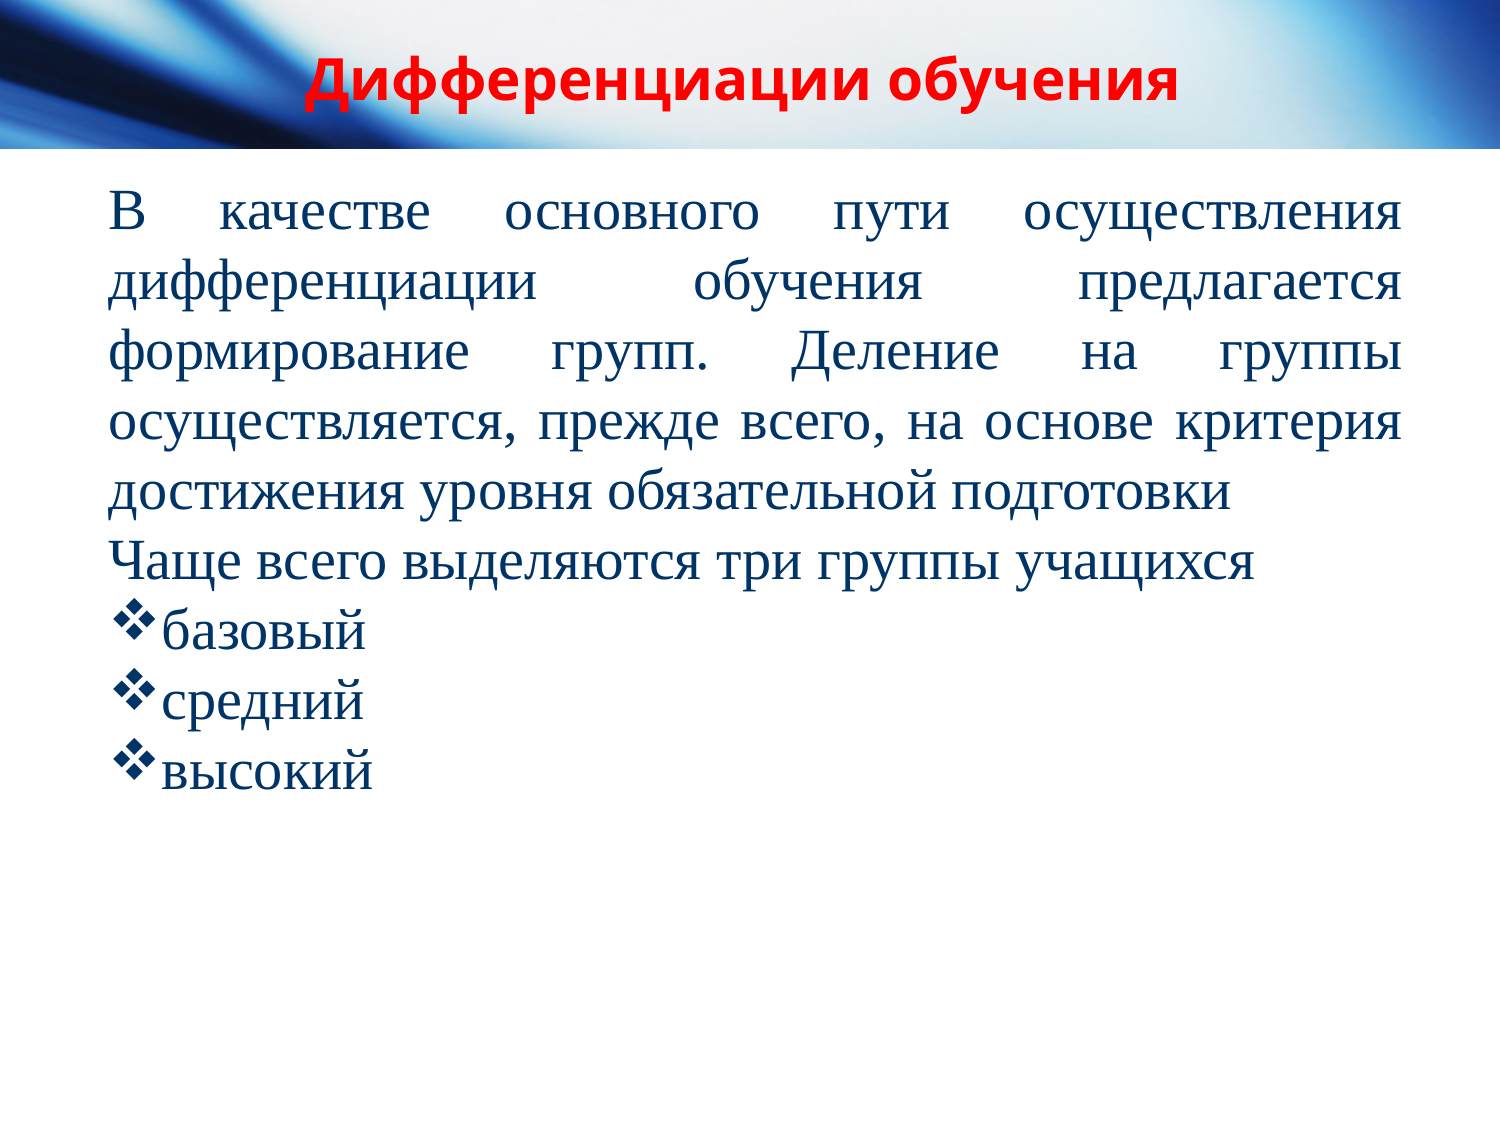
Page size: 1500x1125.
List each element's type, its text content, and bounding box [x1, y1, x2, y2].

text_box В качестве основного пути осуществления дифференциации обучения предлагается формирование групп. Деление на группы осуществляется, прежде всего, на основе критерия достижения уровня обязательной подготовки Чаще всего выделяются три группы учащихся базовый средний высокий [93, 164, 1418, 809]
picture [0, 0, 1500, 149]
text_box Дифференциации обучения [290, 35, 1196, 120]
